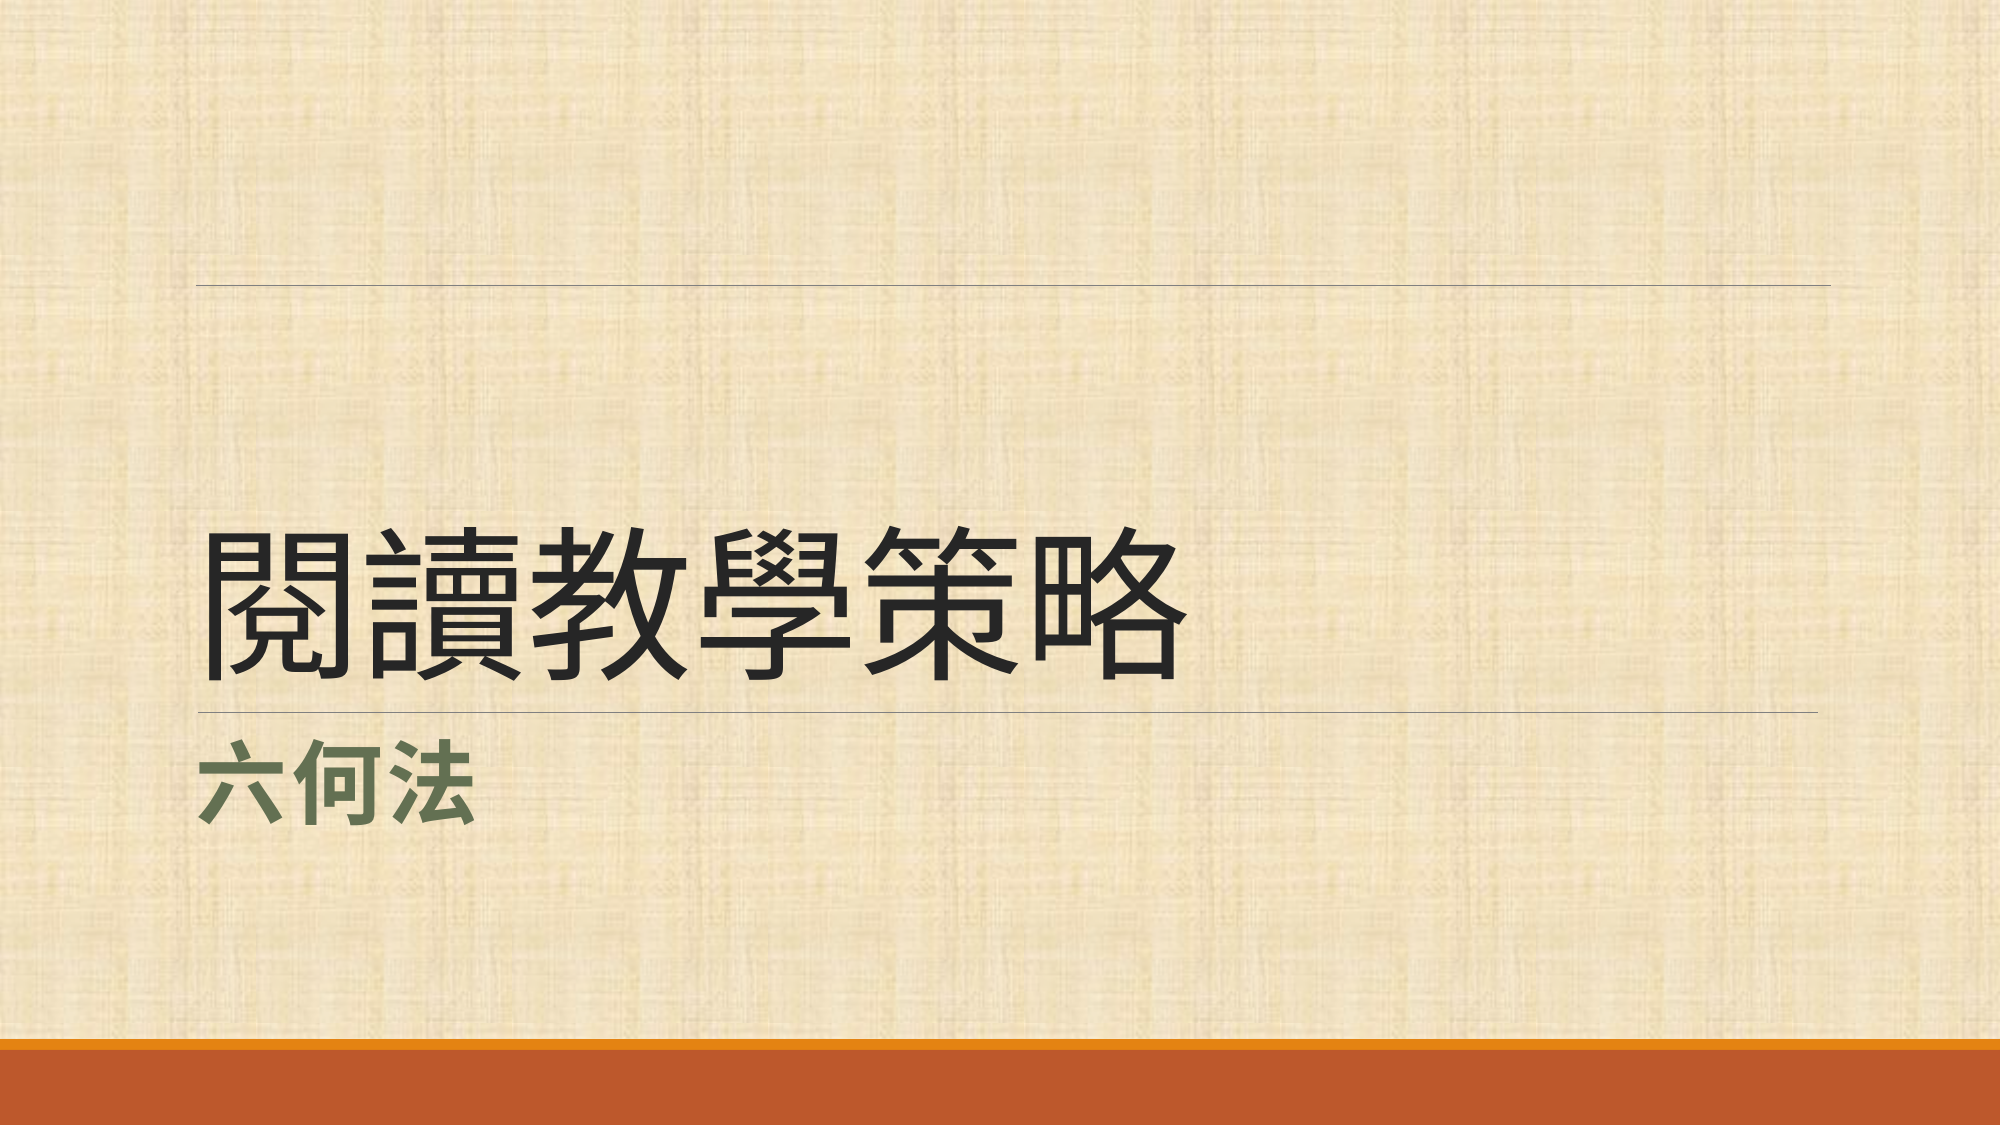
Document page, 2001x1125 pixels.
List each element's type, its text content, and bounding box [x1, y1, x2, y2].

subtitle 六何法 [180, 730, 1831, 919]
title 閱讀教學策略 [180, 124, 1830, 710]
